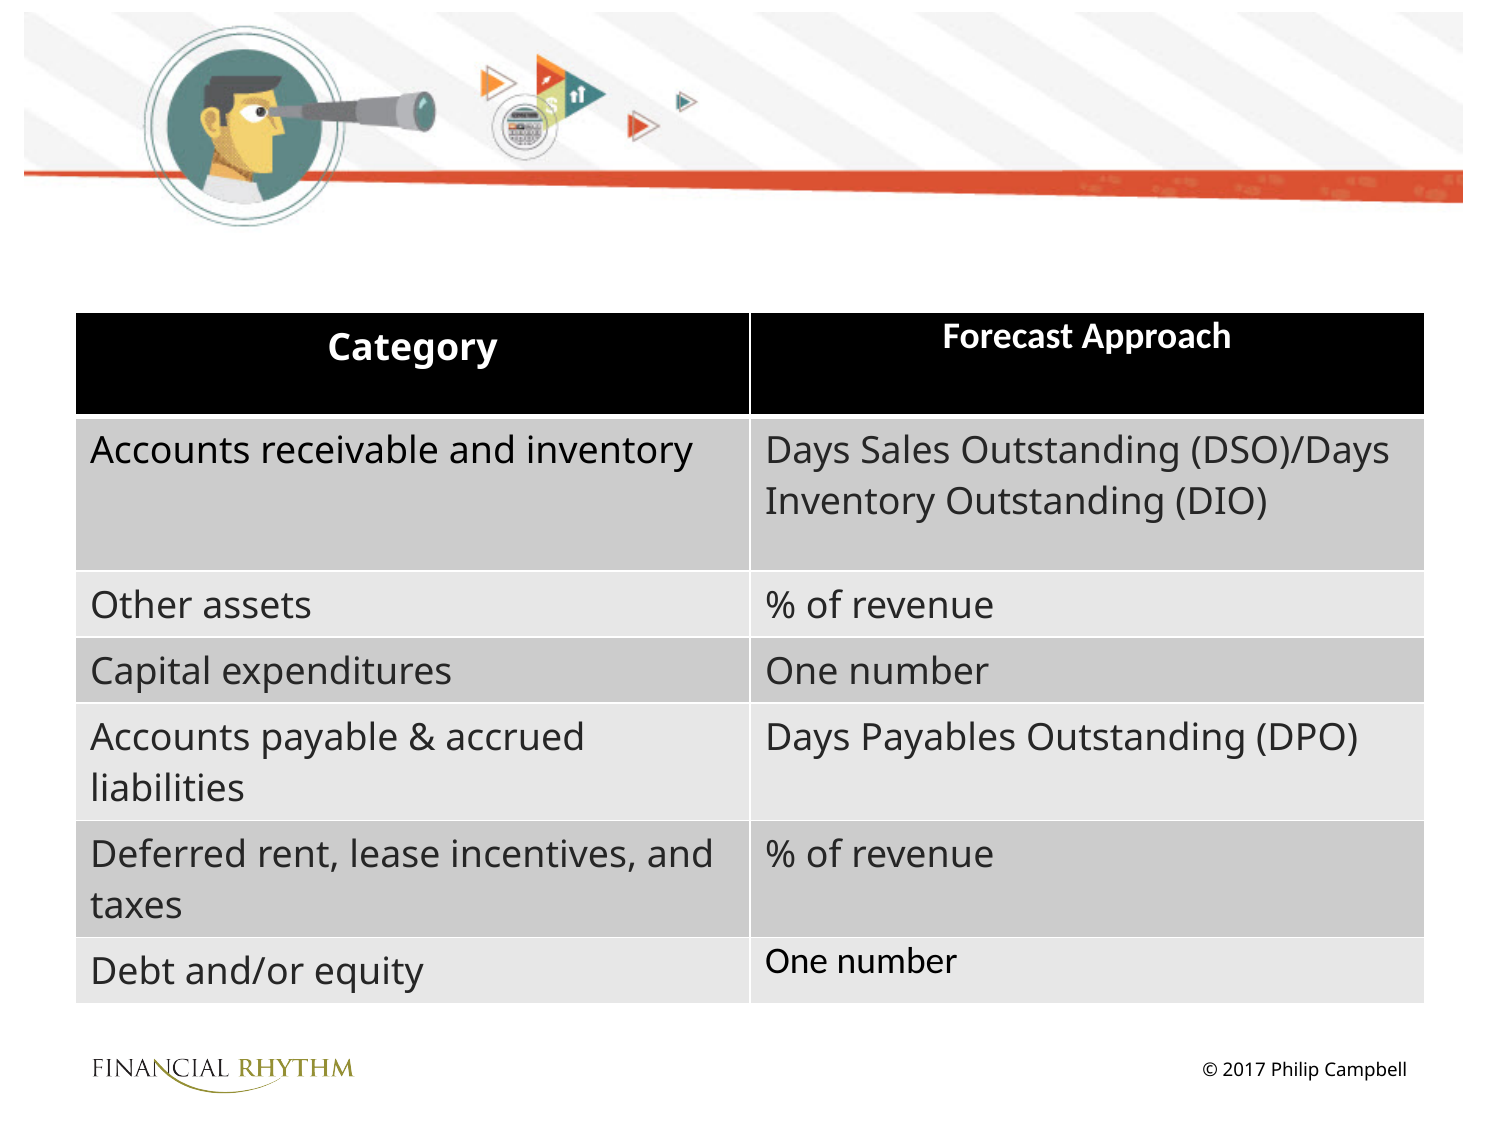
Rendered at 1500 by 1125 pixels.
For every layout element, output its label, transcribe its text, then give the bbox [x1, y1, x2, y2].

table_cell One number [751, 638, 1424, 702]
table_cell % of revenue [751, 821, 1424, 937]
table_cell Accounts payable & accrued liabilities [76, 704, 749, 820]
table_cell One number [751, 938, 1424, 1003]
table_cell Other assets [76, 572, 749, 636]
table_cell Days Sales Outstanding (DSO)/Days Inventory Outstanding (DIO) [751, 419, 1424, 570]
table_cell Days Payables Outstanding (DPO) [751, 704, 1424, 820]
table_header Category [76, 313, 749, 414]
table_cell Debt and/or equity [76, 938, 749, 1003]
table_cell Capital expenditures [76, 638, 749, 702]
table_cell Accounts receivable and inventory [76, 419, 749, 570]
picture [24, 12, 1463, 234]
table_header Forecast Approach [751, 313, 1424, 414]
picture [87, 1049, 363, 1100]
table_cell Deferred rent, lease incentives, and taxes [76, 821, 749, 937]
table_cell % of revenue [751, 572, 1424, 636]
